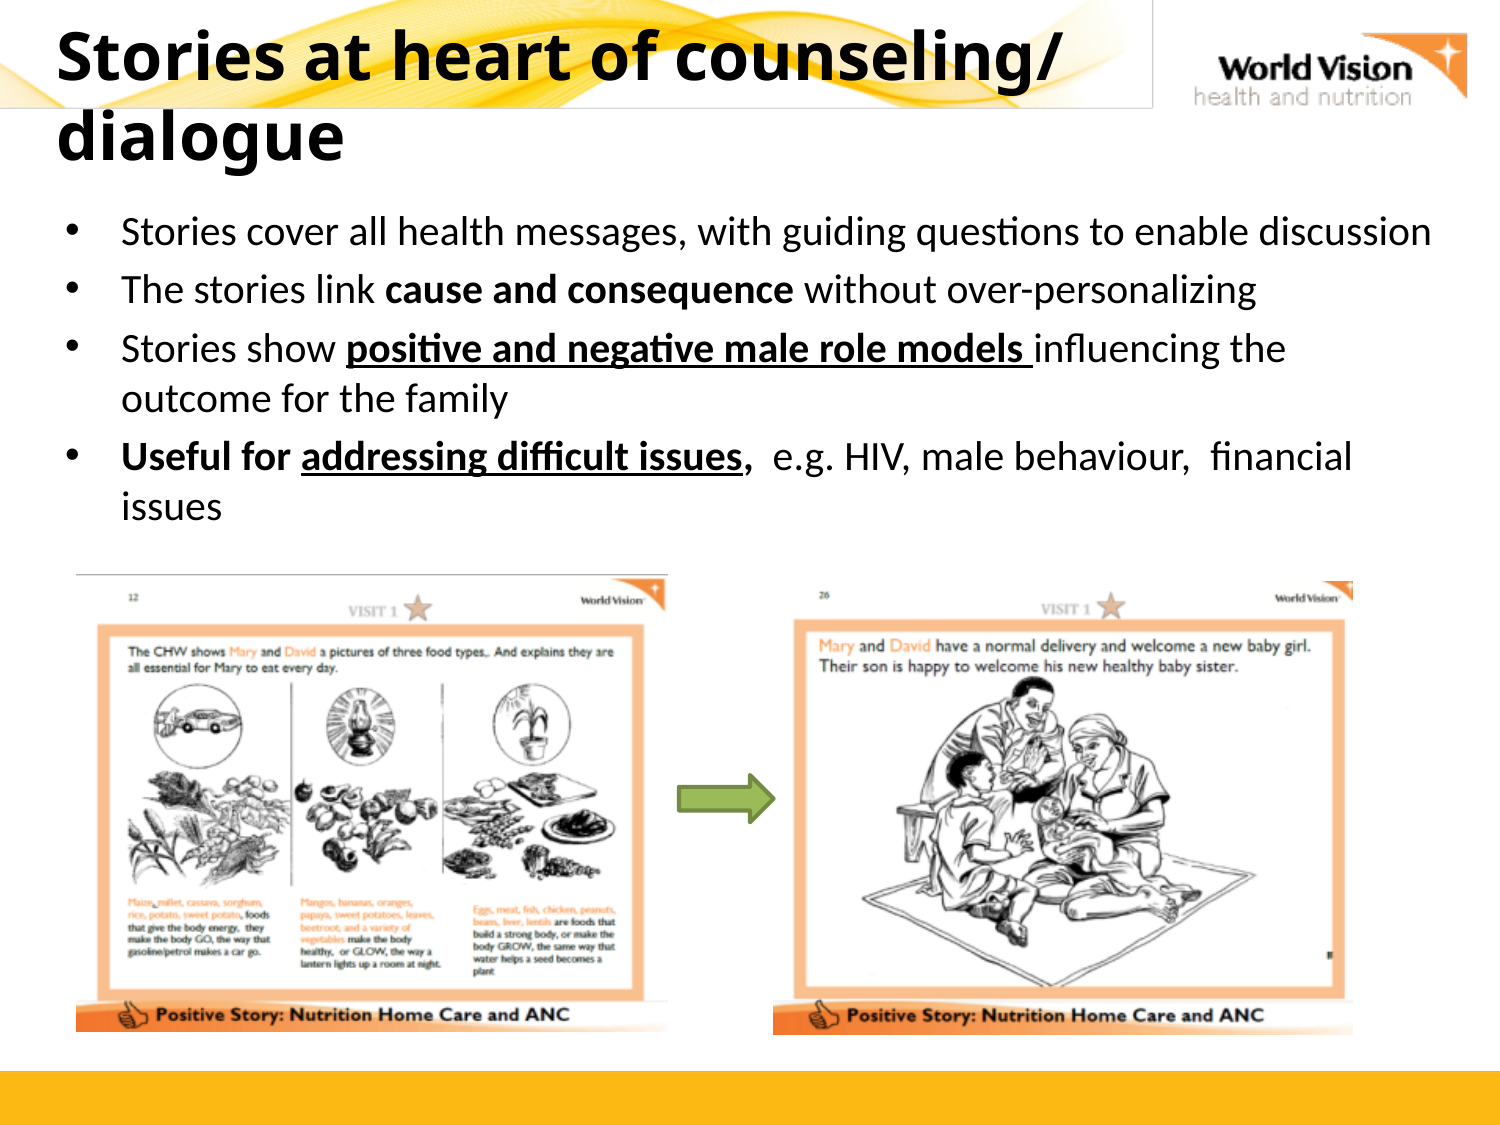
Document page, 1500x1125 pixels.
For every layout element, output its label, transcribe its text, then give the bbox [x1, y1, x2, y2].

text_box Stories cover all health messages, with guiding questions to enable discussion The stories link cause and consequence without over-personalizing Stories show positive and negative male role models influencing the outcome for the family Useful for addressing difficult issues, e.g. HIV, male behaviour, financial issues [50, 196, 1450, 1044]
text_box [676, 773, 768, 825]
picture [0, 0, 1500, 1125]
text_box Stories at heart of counseling/ dialogue [41, 49, 1258, 138]
